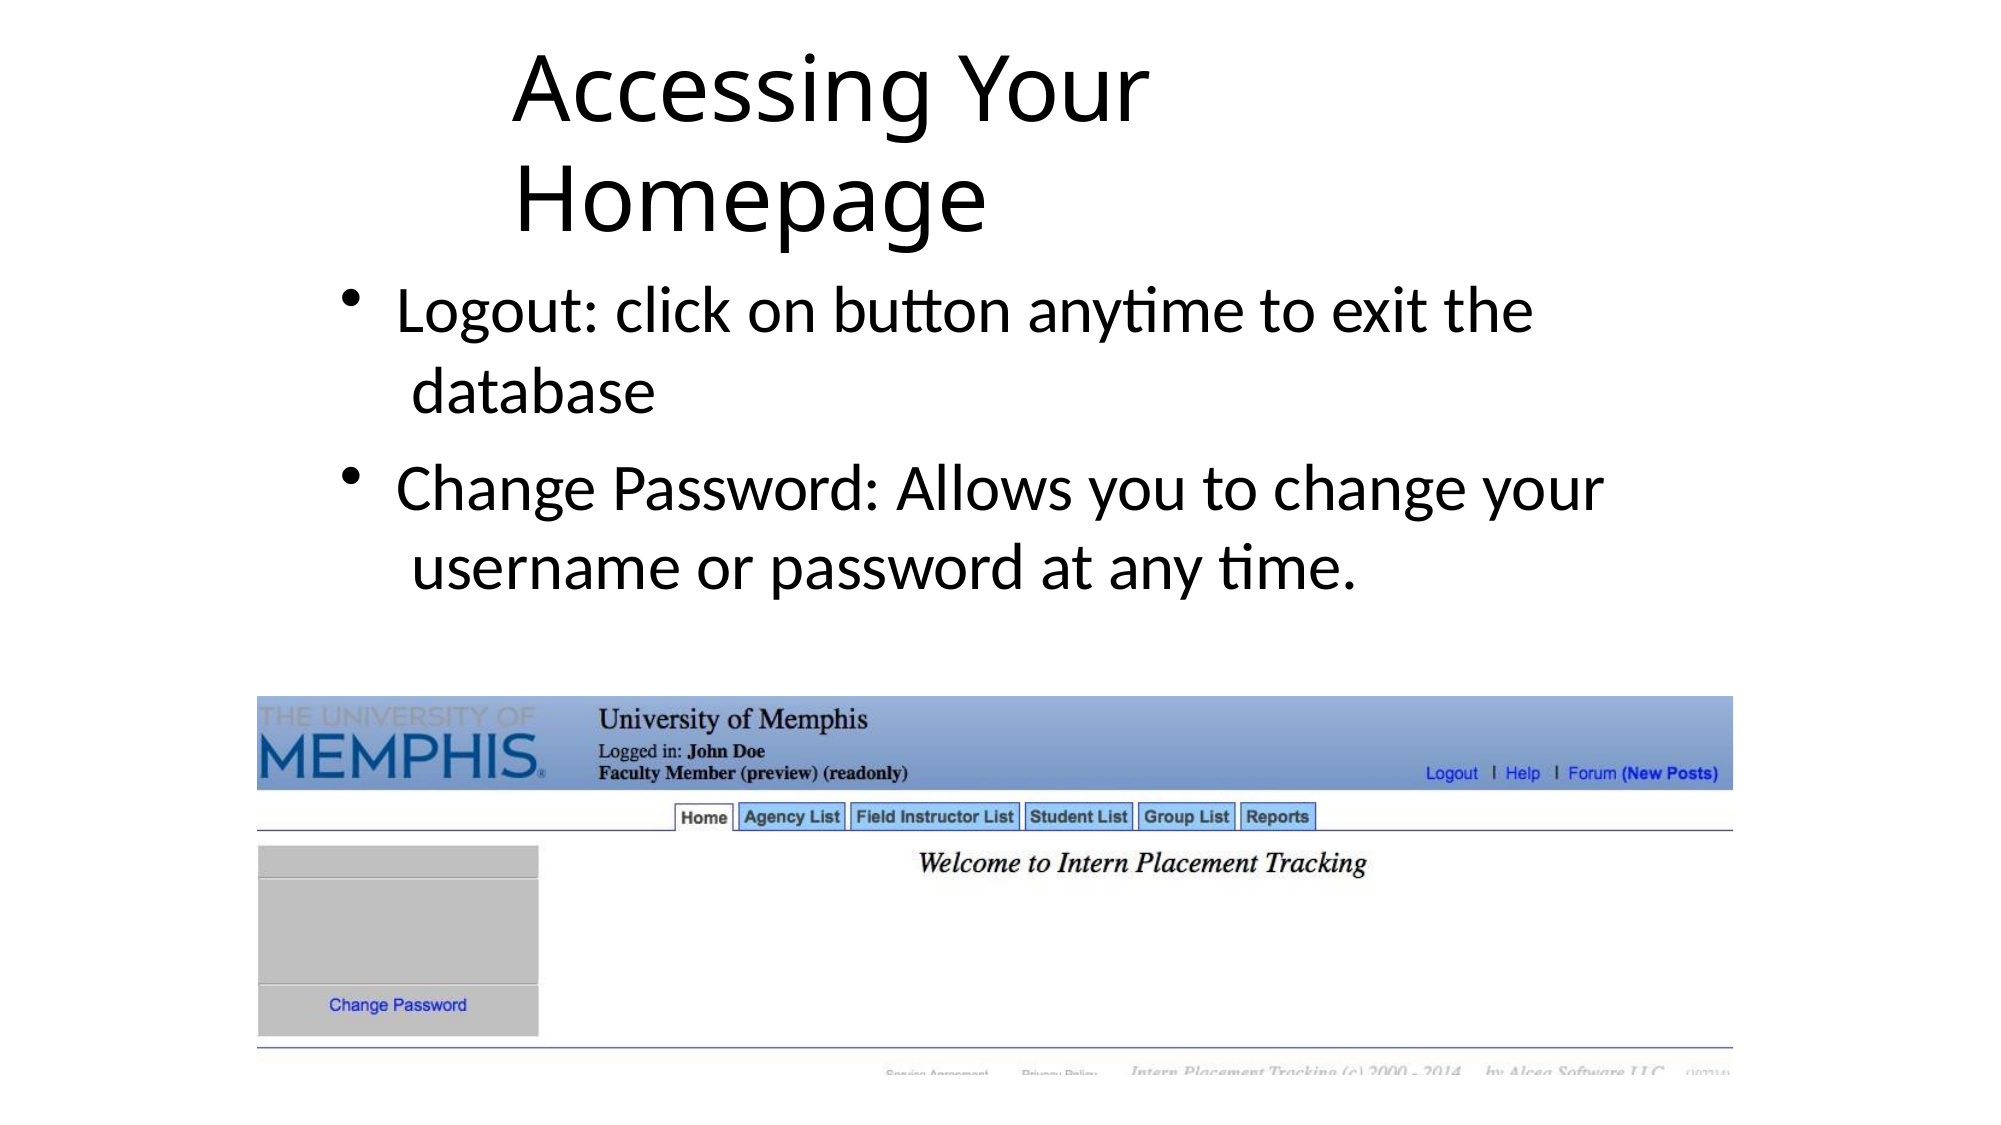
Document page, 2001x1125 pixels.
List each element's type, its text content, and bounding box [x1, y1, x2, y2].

title Accessing Your Homepage [510, 27, 1487, 250]
text_box Logout: click on button anytime to exit the database Change Password: Allows you to change your username or password at any time. [337, 263, 1616, 604]
text_box [257, 696, 1734, 1075]
